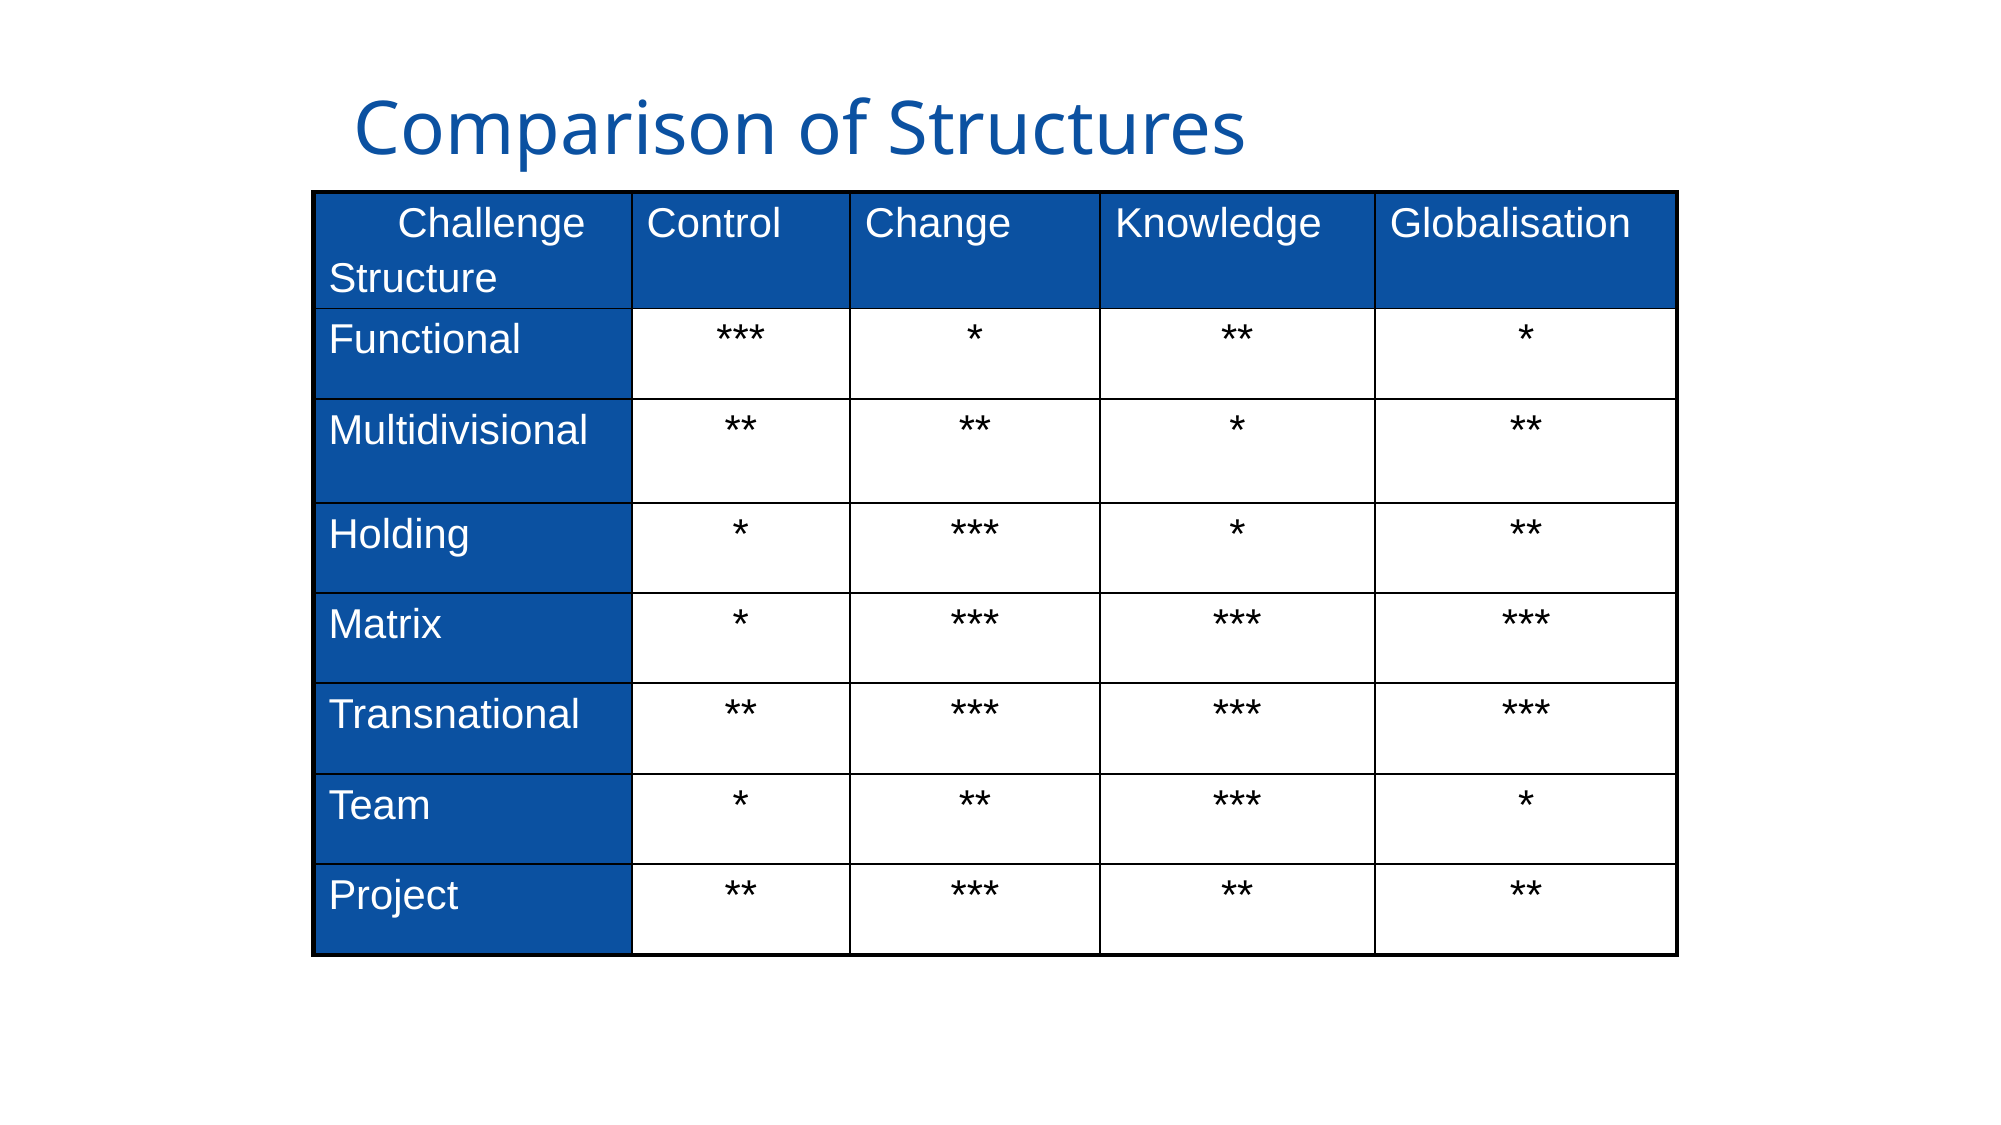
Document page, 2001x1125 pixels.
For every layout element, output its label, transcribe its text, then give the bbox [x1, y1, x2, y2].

table_header Control [633, 194, 849, 308]
table_header Globalisation [1376, 194, 1675, 308]
table_cell *** [851, 684, 1099, 773]
table_cell *** [851, 865, 1099, 953]
table_cell * [633, 594, 849, 682]
table_cell ** [1101, 309, 1374, 398]
table_cell *** [851, 504, 1099, 592]
table_cell * [1376, 775, 1675, 863]
table_cell ** [851, 775, 1099, 863]
table_cell Team [316, 775, 631, 863]
table_cell * [1101, 504, 1374, 592]
table_cell ** [1376, 504, 1675, 592]
table_cell * [1101, 400, 1374, 502]
table_cell Functional [316, 309, 631, 398]
table_header Knowledge [1101, 194, 1374, 308]
table_cell *** [1101, 775, 1374, 863]
table_cell * [851, 309, 1099, 398]
table_cell Matrix [316, 594, 631, 682]
table_cell *** [851, 594, 1099, 682]
table_cell ** [851, 400, 1099, 502]
table_header Challenge Structure [316, 194, 631, 308]
table_cell * [633, 775, 849, 863]
table_cell * [633, 504, 849, 592]
table_cell *** [1376, 594, 1675, 682]
table_cell * [1376, 309, 1675, 398]
title Comparison of Structures [338, 73, 1689, 181]
table_cell Holding [316, 504, 631, 592]
table_cell ** [633, 684, 849, 773]
table_cell ** [633, 400, 849, 502]
table_cell Transnational [316, 684, 631, 773]
table_cell ** [1101, 865, 1374, 953]
table_cell ** [633, 865, 849, 953]
table_cell ** [1376, 400, 1675, 502]
table_header Change [851, 194, 1099, 308]
table_cell *** [1376, 684, 1675, 773]
table_cell Multidivisional [316, 400, 631, 502]
table_cell *** [633, 309, 849, 398]
table_cell *** [1101, 684, 1374, 773]
table_cell Project [316, 865, 631, 953]
table_cell ** [1376, 865, 1675, 953]
table_cell *** [1101, 594, 1374, 682]
